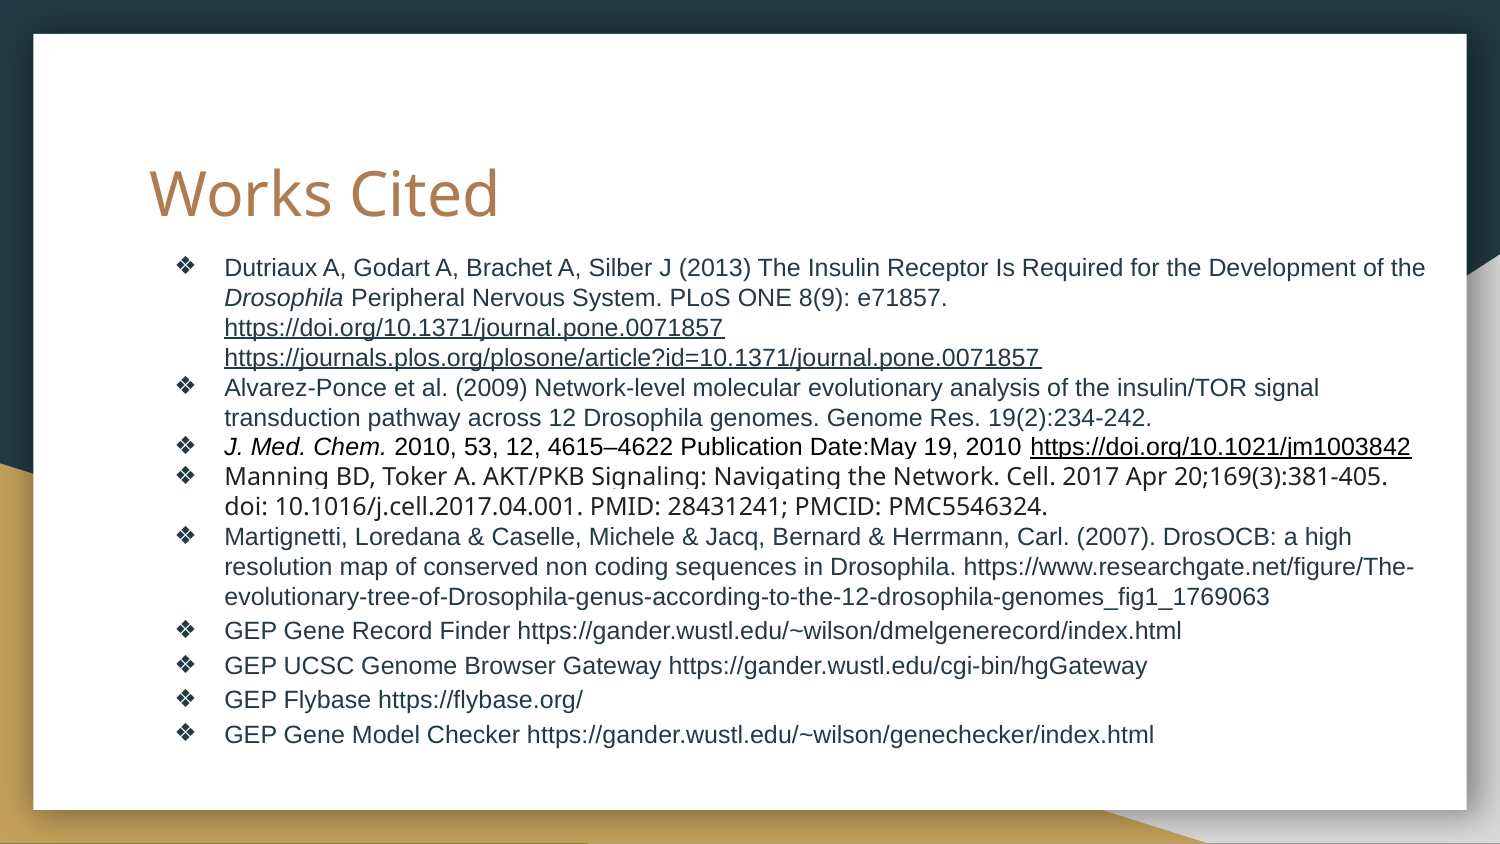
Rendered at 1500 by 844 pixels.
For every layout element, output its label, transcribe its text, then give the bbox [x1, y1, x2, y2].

list Dutriaux A, Godart A, Brachet A, Silber J (2013) The Insulin Receptor Is Required for the Development of the Drosophila Peripheral Nervous System. PLoS ONE 8(9): e71857. https://doi.org/10.1371/journal.pone.0071857 https://journals.plos.org/plosone/article?id=10.1371/journal.pone.0071857 Alvarez-Ponce et al. (2009) Network-level molecular evolutionary analysis of the insulin/TOR signal transduction pathway across 12 Drosophila genomes. Genome Res. 19(2):234-242. J. Med. Chem. 2010, 53, 12, 4615–4622 Publication Date:May 19, 2010 https://doi.org/10.1021/jm1003842 Manning BD, Toker A. AKT/PKB Signaling: Navigating the Network. Cell. 2017 Apr 20;169(3):381-405. doi: 10.1016/j.cell.2017.04.001. PMID: 28431241; PMCID: PMC5546324. Martignetti, Loredana & Caselle, Michele & Jacq, Bernard & Herrmann, Carl. (2007). DrosOCB: a high resolution map of conserved non coding sequences in Drosophila. https://www.researchgate.net/figure/The-evolutionary-tree-of-Drosophila-genus-according-to-the-12-drosophila-genomes_fig1_1769063 GEP Gene Record Finder https://gander.wustl.edu/~wilson/dmelgenerecord/index.html GEP UCSC Genome Browser Gateway https://gander.wustl.edu/cgi-bin/hgGateway GEP Flybase https://flybase.org/ GEP Gene Model Checker https://gander.wustl.edu/~wilson/genechecker/index.html [134, 236, 1454, 638]
title Works Cited [134, 138, 1366, 236]
